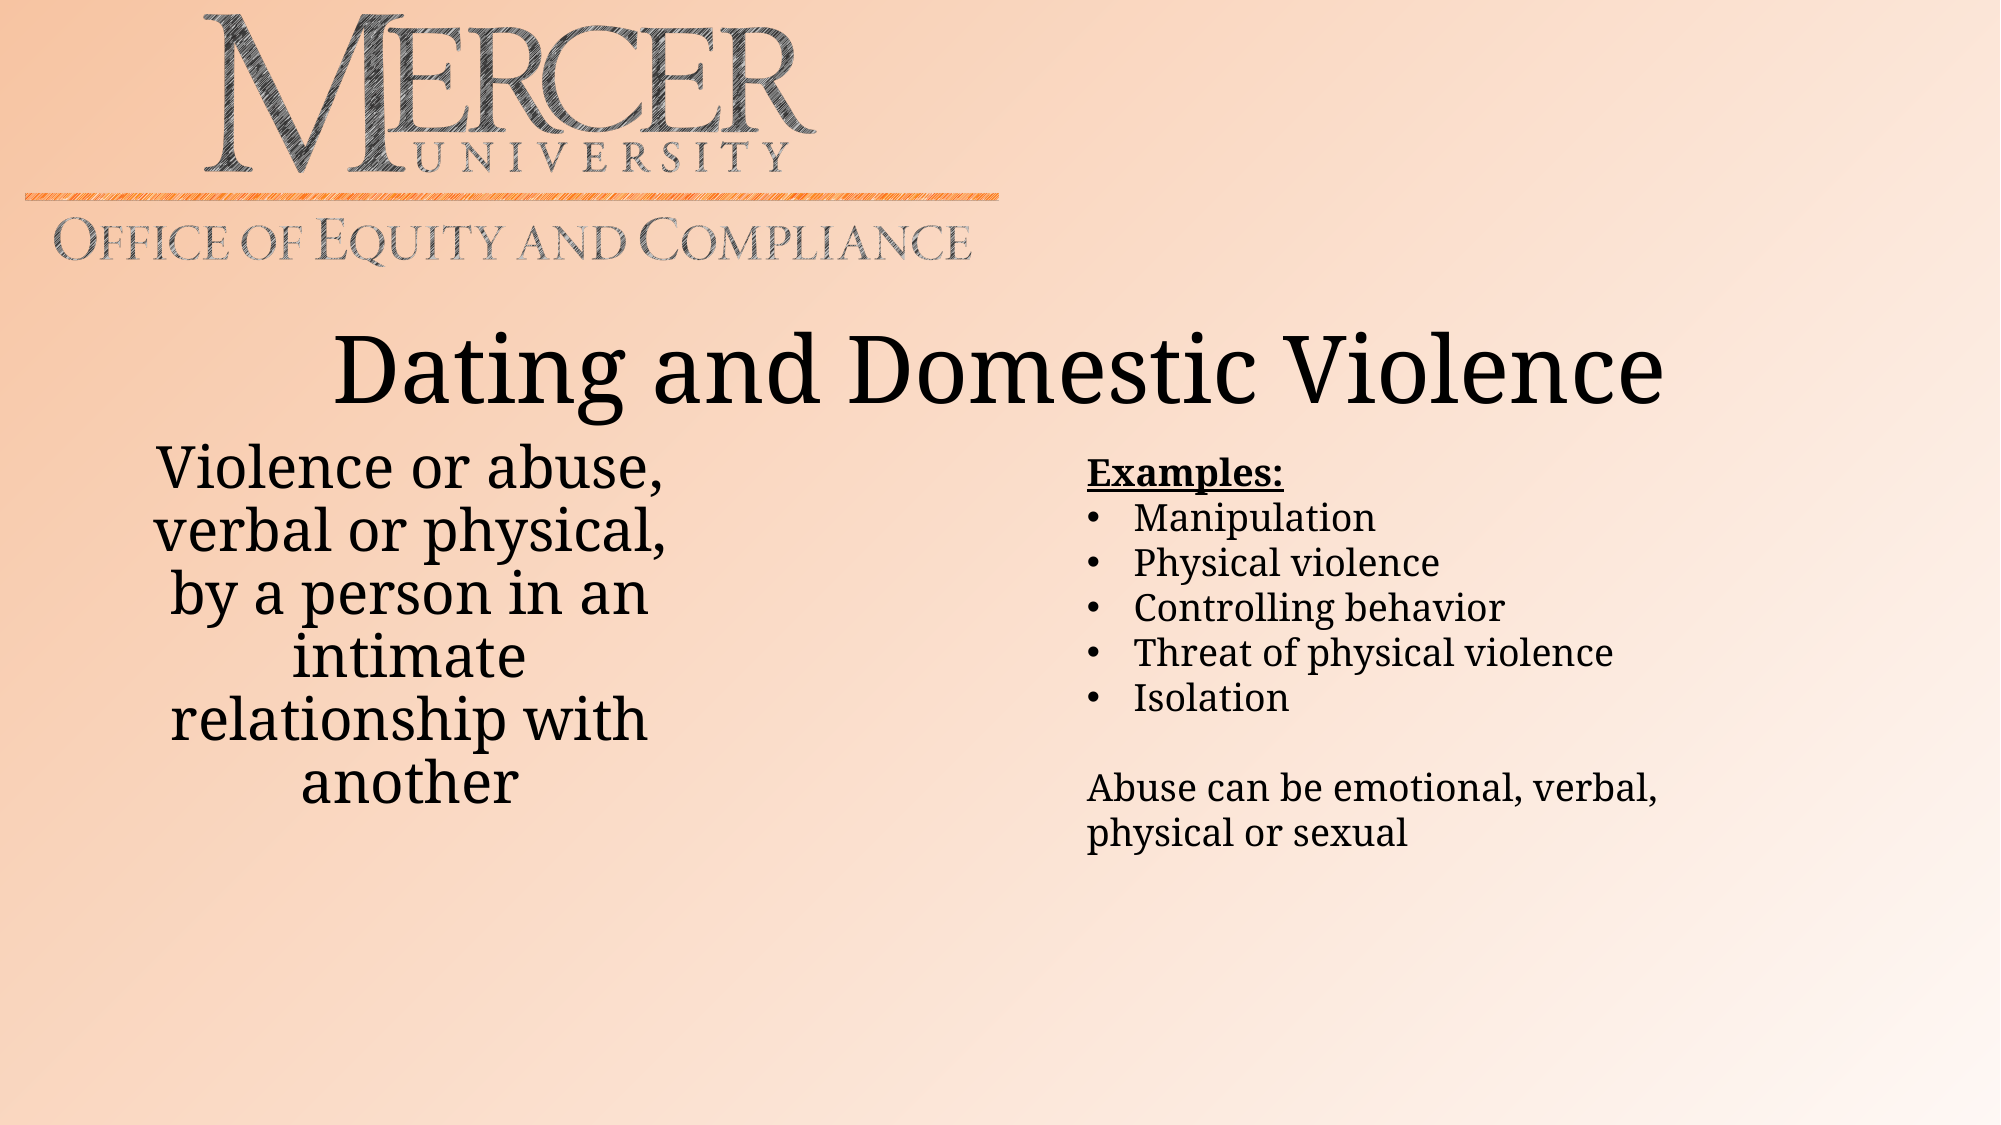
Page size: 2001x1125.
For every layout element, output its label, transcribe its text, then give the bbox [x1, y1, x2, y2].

text_box Examples: Manipulation Physical violence Controlling behavior Threat of physical violence Isolation Abuse can be emotional, verbal, physical or sexual [1072, 441, 1705, 862]
picture [24, 14, 1000, 267]
title Dating and Domestic Violence [295, 261, 1705, 432]
subtitle Violence or abuse, verbal or physical, by a person in an intimate relationship with another [132, 431, 688, 1000]
